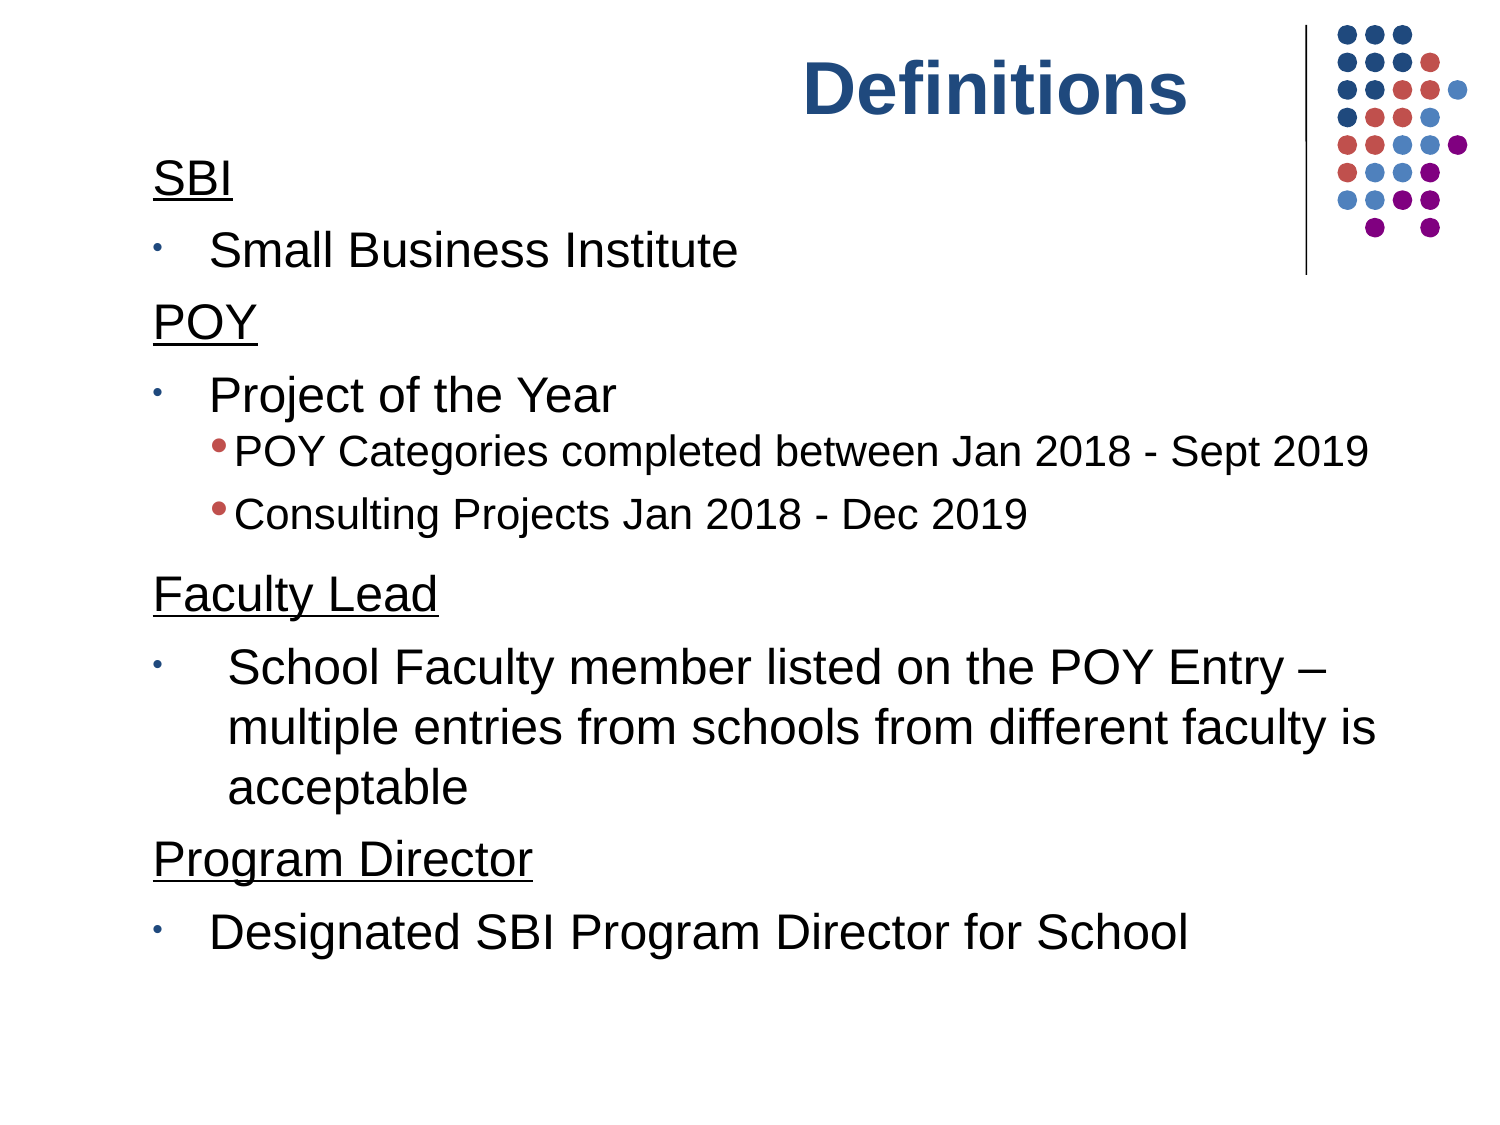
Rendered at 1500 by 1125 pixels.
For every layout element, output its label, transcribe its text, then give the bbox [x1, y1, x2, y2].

title Definitions [787, 24, 1300, 137]
list SBI Small Business Institute POY Project of the Year POY Categories completed between Jan 2018 - Sept 2019 Consulting Projects Jan 2018 - Dec 2019 Faculty Lead School Faculty member listed on the POY Entry – multiple entries from schools from different faculty is acceptable Program Director Designated SBI Program Director for School [137, 137, 1438, 1025]
